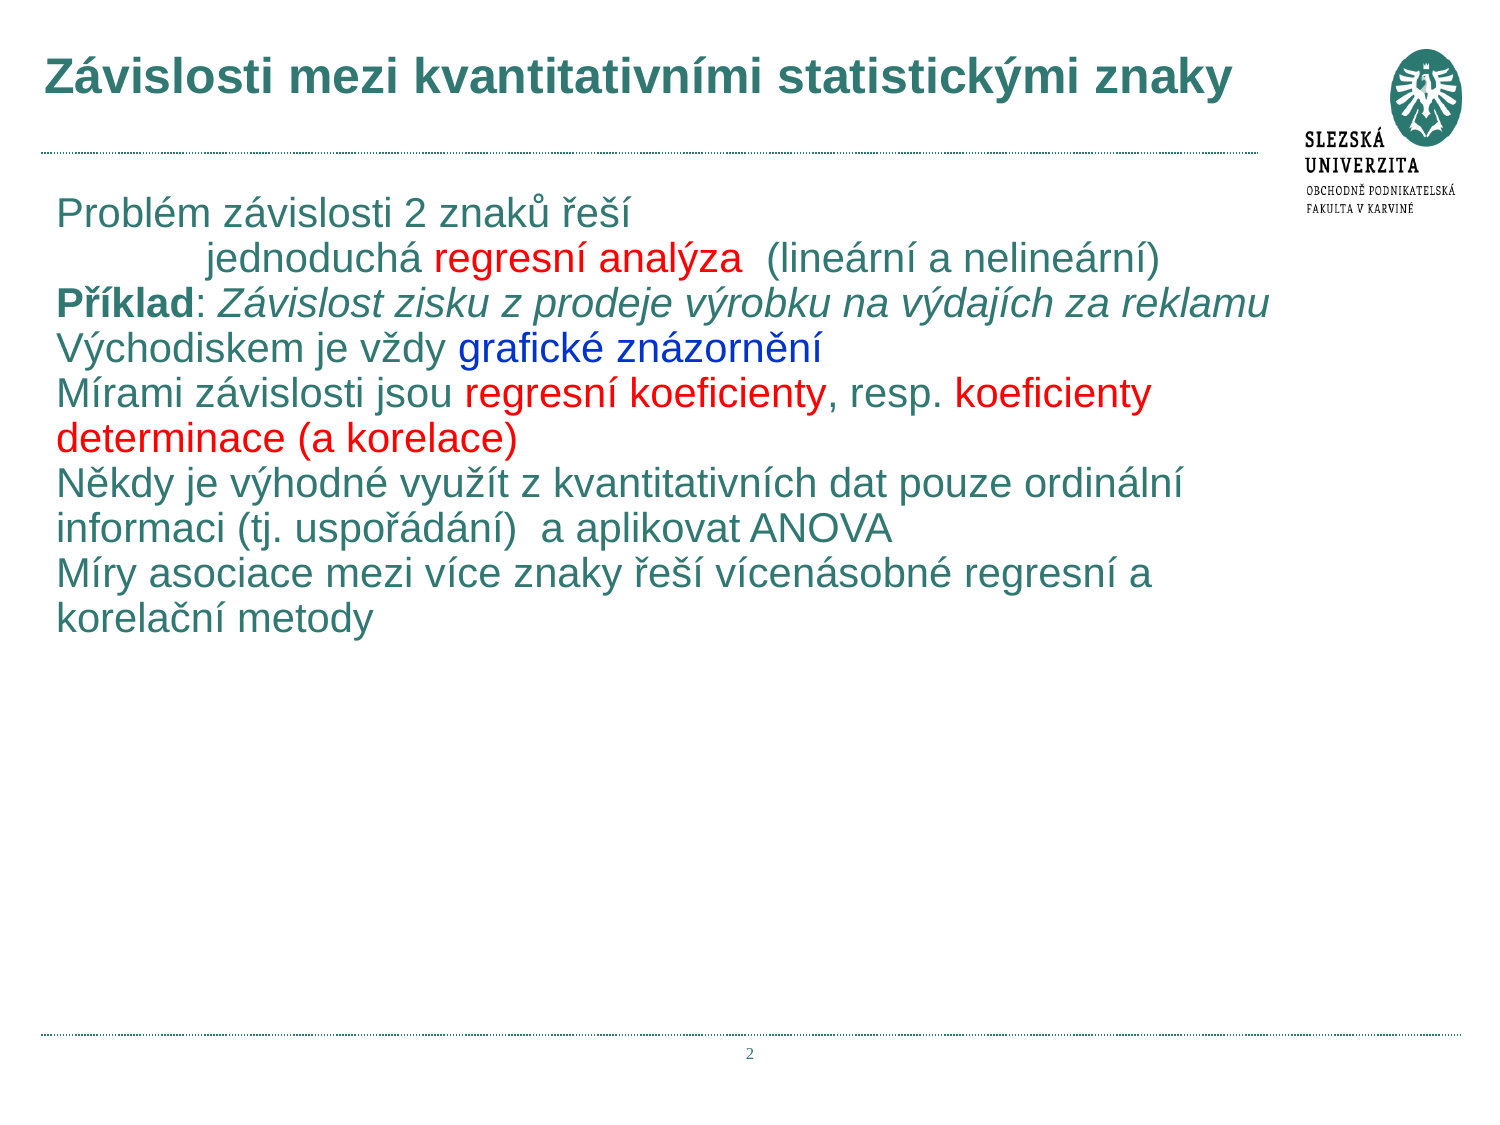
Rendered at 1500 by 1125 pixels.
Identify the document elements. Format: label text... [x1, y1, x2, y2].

text_box 2 [442, 1034, 1058, 1081]
list Problém závislosti 2 znaků řeší jednoduchá regresní analýza (lineární a nelineární) Příklad: Závislost zisku z prodeje výrobku na výdajích za reklamu Východiskem je vždy grafické znázornění Mírami závislosti jsou regresní koeficienty, resp. koeficienty determinace (a korelace) Někdy je výhodné využít z kvantitativních dat pouze ordinální informaci (tj. uspořádání) a aplikovat ANOVA Míry asociace mezi více znaky řeší vícenásobné regresní a korelační metody [41, 184, 1306, 1004]
title Závislosti mezi kvantitativními statistickými znaky [29, 42, 1258, 154]
picture [1305, 49, 1462, 213]
